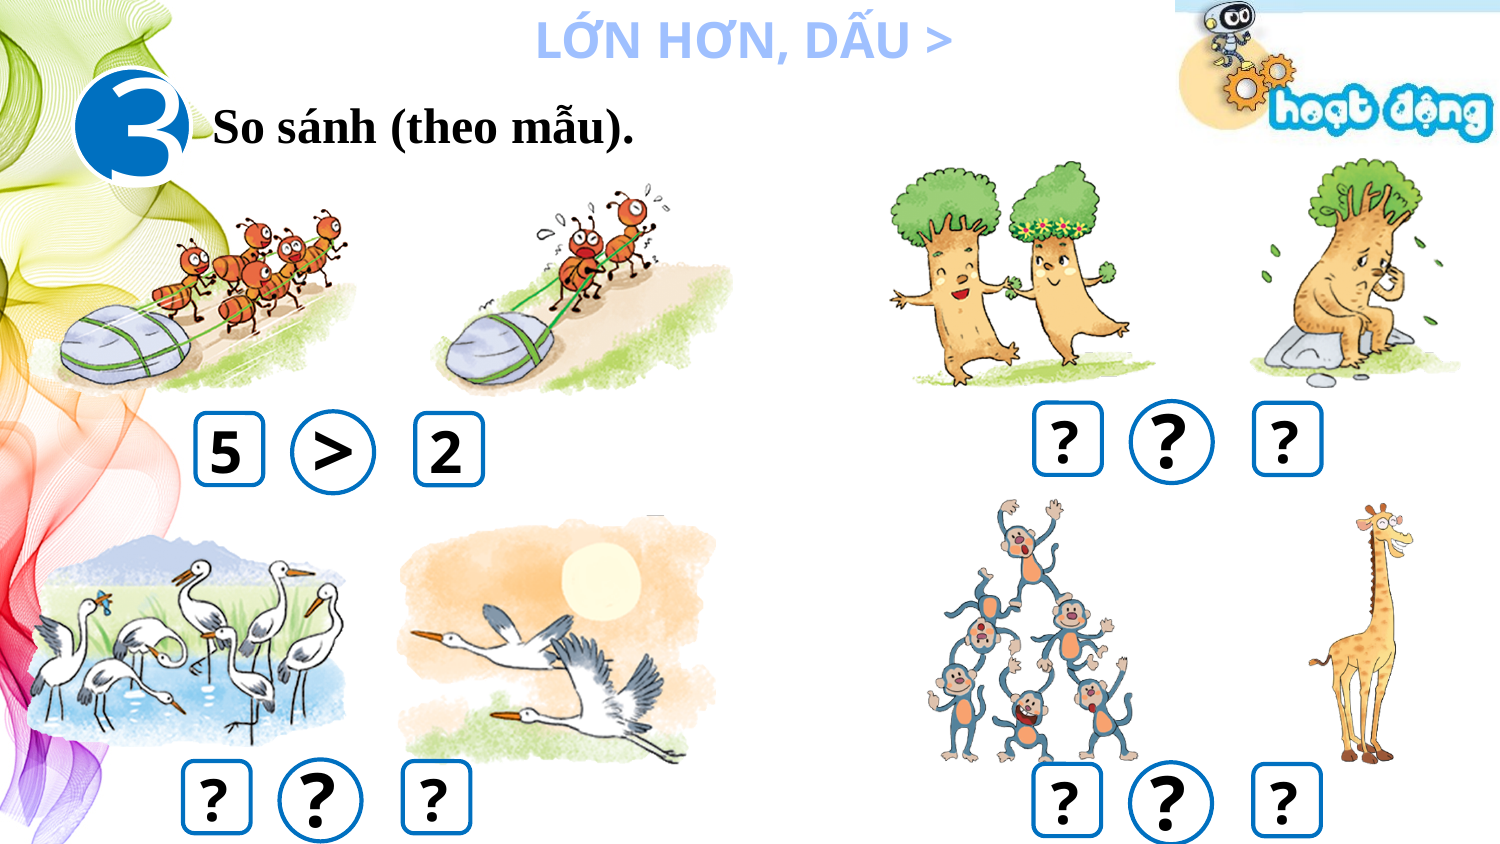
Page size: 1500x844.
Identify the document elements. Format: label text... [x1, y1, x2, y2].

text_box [72, 67, 1176, 186]
text_box 2 [1251, 821, 1255, 835]
picture [0, 0, 1500, 844]
text_box LỚN HƠN, DẤU > [383, 0, 1105, 65]
text_box > [1128, 444, 1136, 449]
text_box ? [1136, 821, 1224, 844]
text_box > [1131, 821, 1136, 829]
text_box 2 [1031, 821, 1036, 835]
text_box ? [1036, 444, 1125, 449]
text_box ? [1136, 444, 1225, 449]
text_box ? [1256, 444, 1345, 449]
text_box ? [1255, 821, 1344, 844]
text_box ? [1036, 821, 1124, 844]
